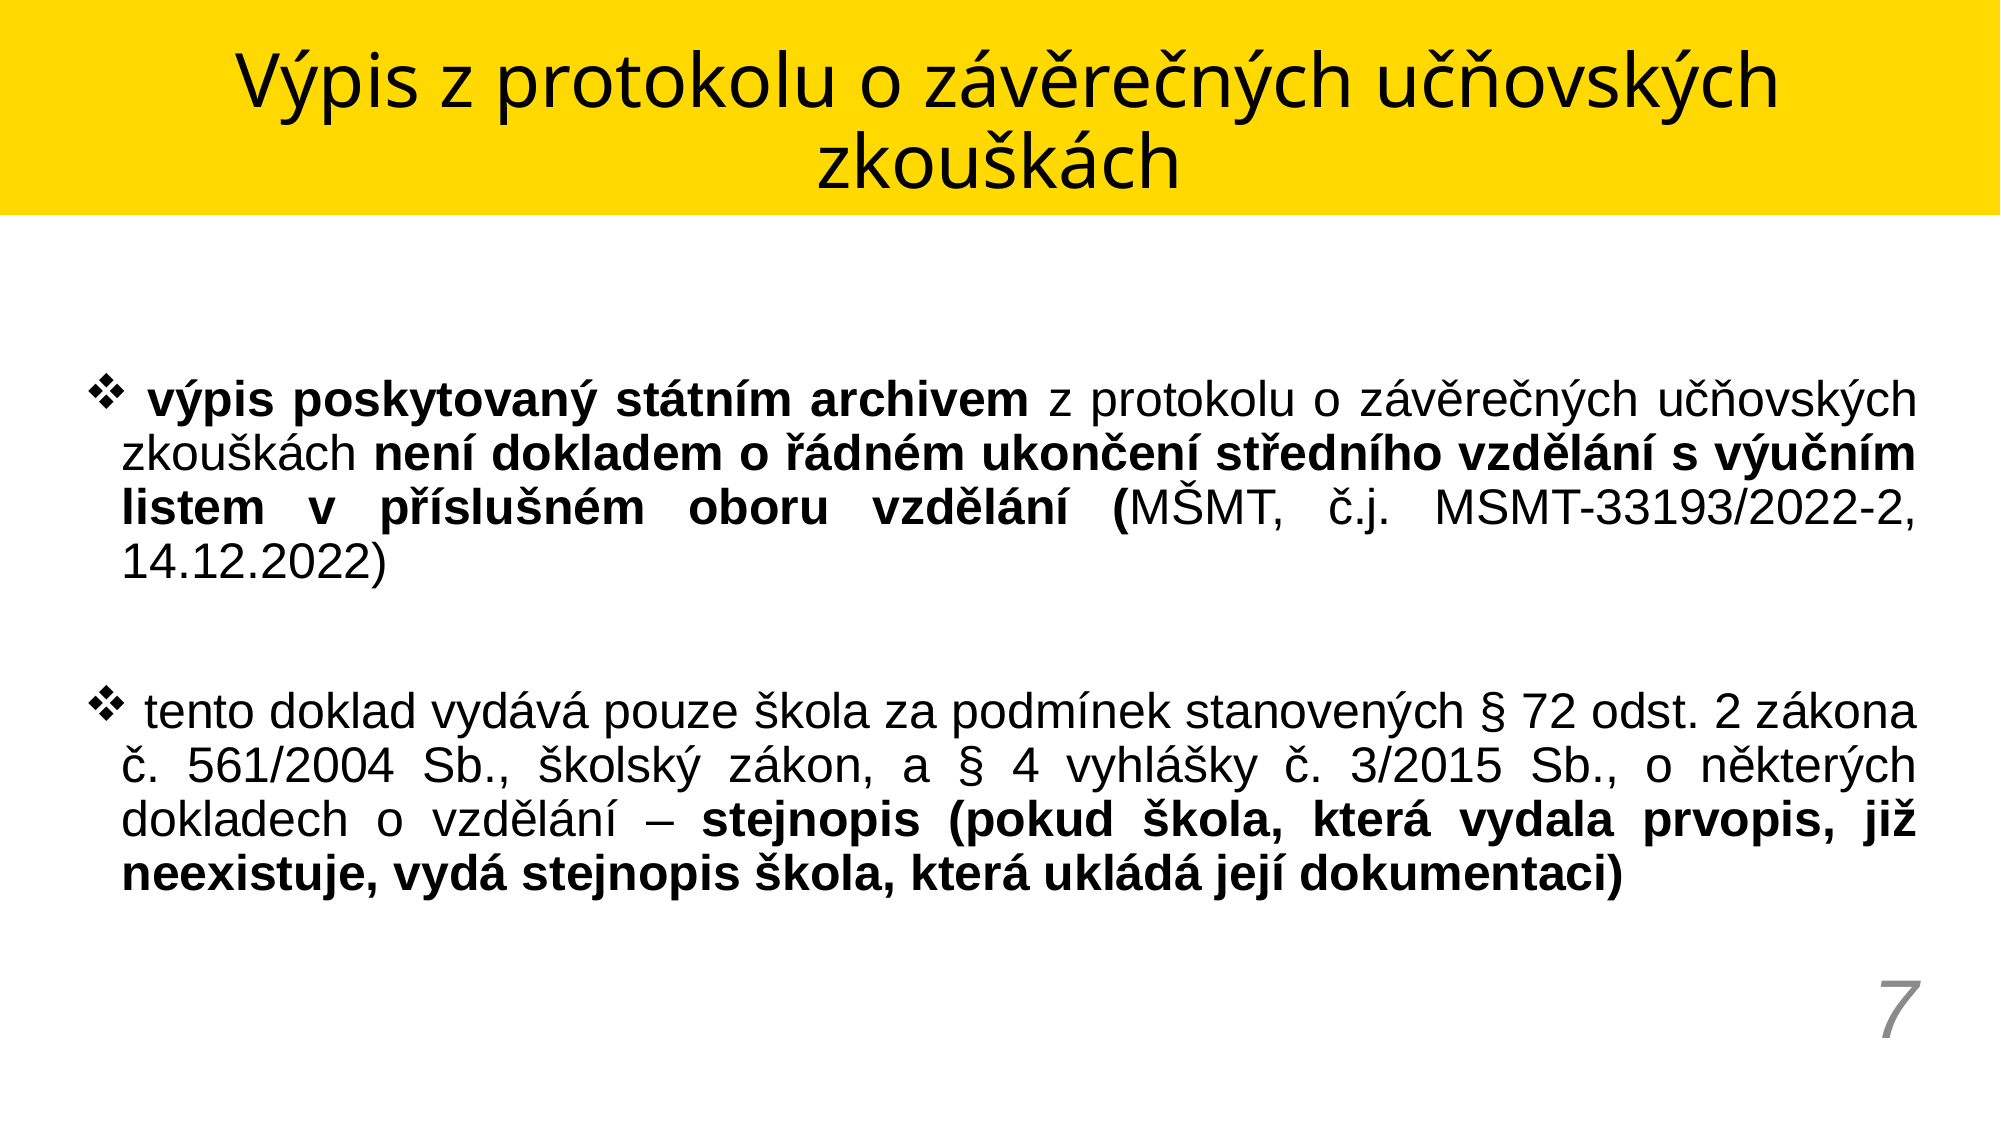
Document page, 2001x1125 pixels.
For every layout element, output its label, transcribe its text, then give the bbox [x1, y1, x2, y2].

list výpis poskytovaný státním archivem z protokolu o závěrečných učňovských zkouškách není dokladem o řádném ukončení středního vzdělání s výučním listem v příslušném oboru vzdělání (MŠMT, č.j. MSMT-33193/2022-2, 14.12.2022) tento doklad vydává pouze škola za podmínek stanovených § 72 odst. 2 zákona č. 561/2004 Sb., školský zákon, a § 4 vyhlášky č. 3/2015 Sb., o některých dokladech o vzdělání – stejnopis (pokud škola, která vydala prvopis, již neexistuje, vydá stejnopis škola, která ukládá její dokumentaci) [69, 275, 1934, 1063]
title Výpis z protokolu o závěrečných učňovských zkouškách [85, 35, 1934, 189]
slide_number 7 [1483, 976, 1934, 1063]
